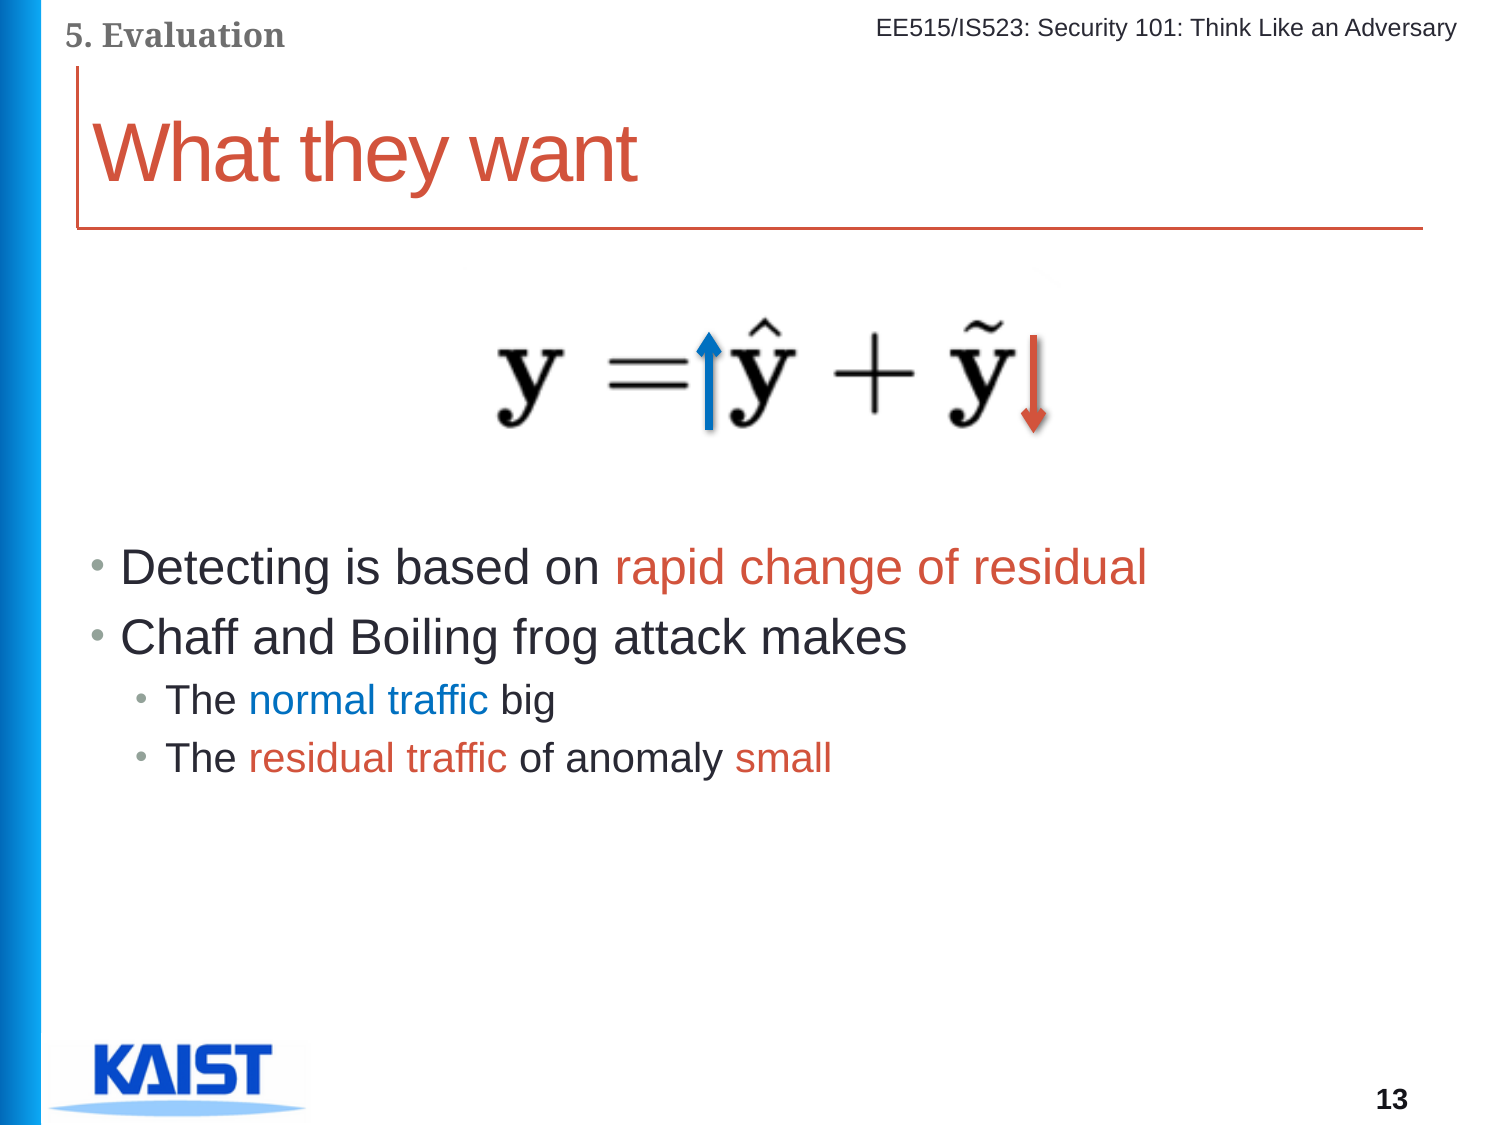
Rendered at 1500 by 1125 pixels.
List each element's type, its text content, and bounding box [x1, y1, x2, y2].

picture [42, 1033, 317, 1123]
list Detecting is based on rapid change of residual Chaff and Boiling frog attack makes The normal traffic big The residual traffic of anomaly small [75, 527, 1425, 858]
title What they want [77, 66, 1428, 229]
slide_number 13 [1248, 1071, 1424, 1125]
picture [458, 266, 1075, 456]
text_box 5. Evaluation [50, 7, 301, 62]
